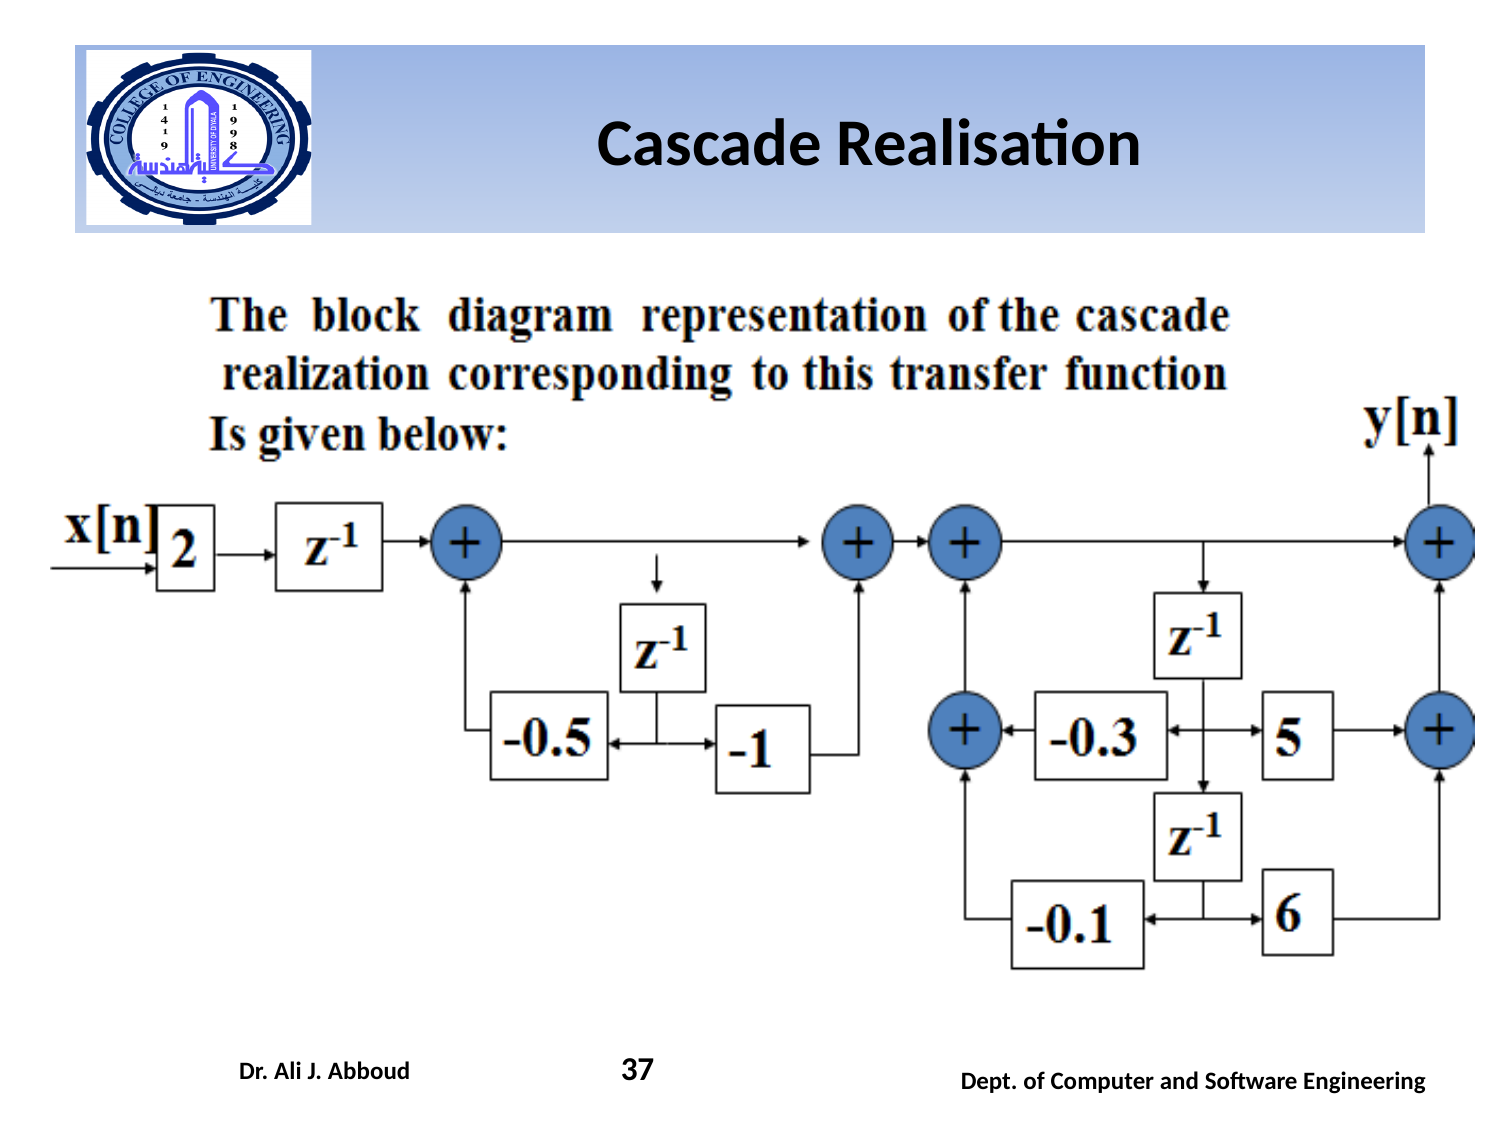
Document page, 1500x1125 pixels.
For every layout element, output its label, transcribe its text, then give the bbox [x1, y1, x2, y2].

picture [49, 262, 1476, 1013]
slide_number 37 [462, 1037, 813, 1098]
footer Dept. of Computer and Software Engineering [924, 1050, 1463, 1110]
text_box Dr. Ali J. Abboud [162, 1039, 488, 1100]
picture [86, 49, 312, 226]
title Cascade Realisation [75, 45, 1425, 233]
